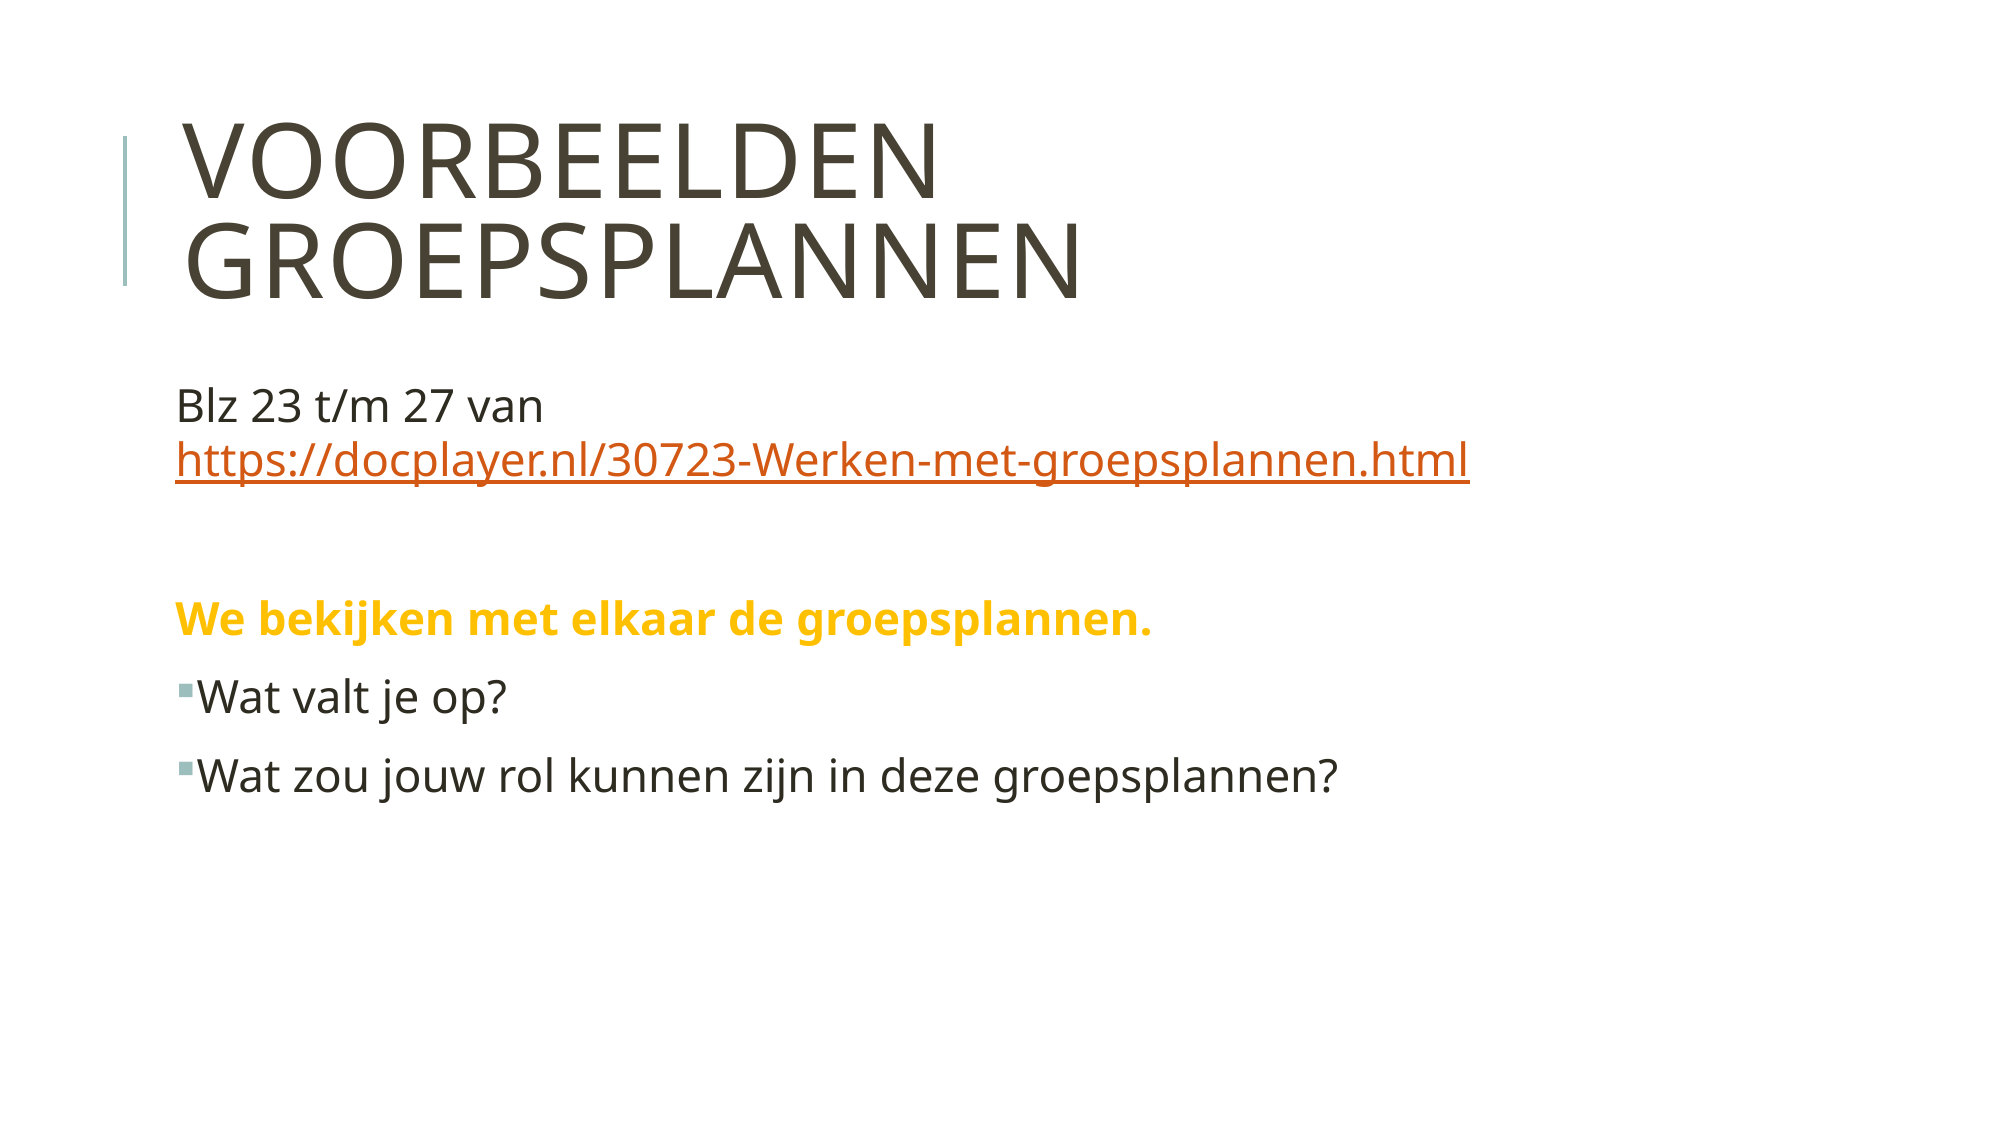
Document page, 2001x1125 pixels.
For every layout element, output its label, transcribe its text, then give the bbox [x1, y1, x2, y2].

list Blz 23 t/m 27 van https://docplayer.nl/30723-Werken-met-groepsplannen.html We bekijken met elkaar de groepsplannen. Wat valt je op? Wat zou jouw rol kunnen zijn in deze groepsplannen? [168, 375, 1763, 1035]
title Voorbeelden groepsplannen [168, 96, 1763, 342]
